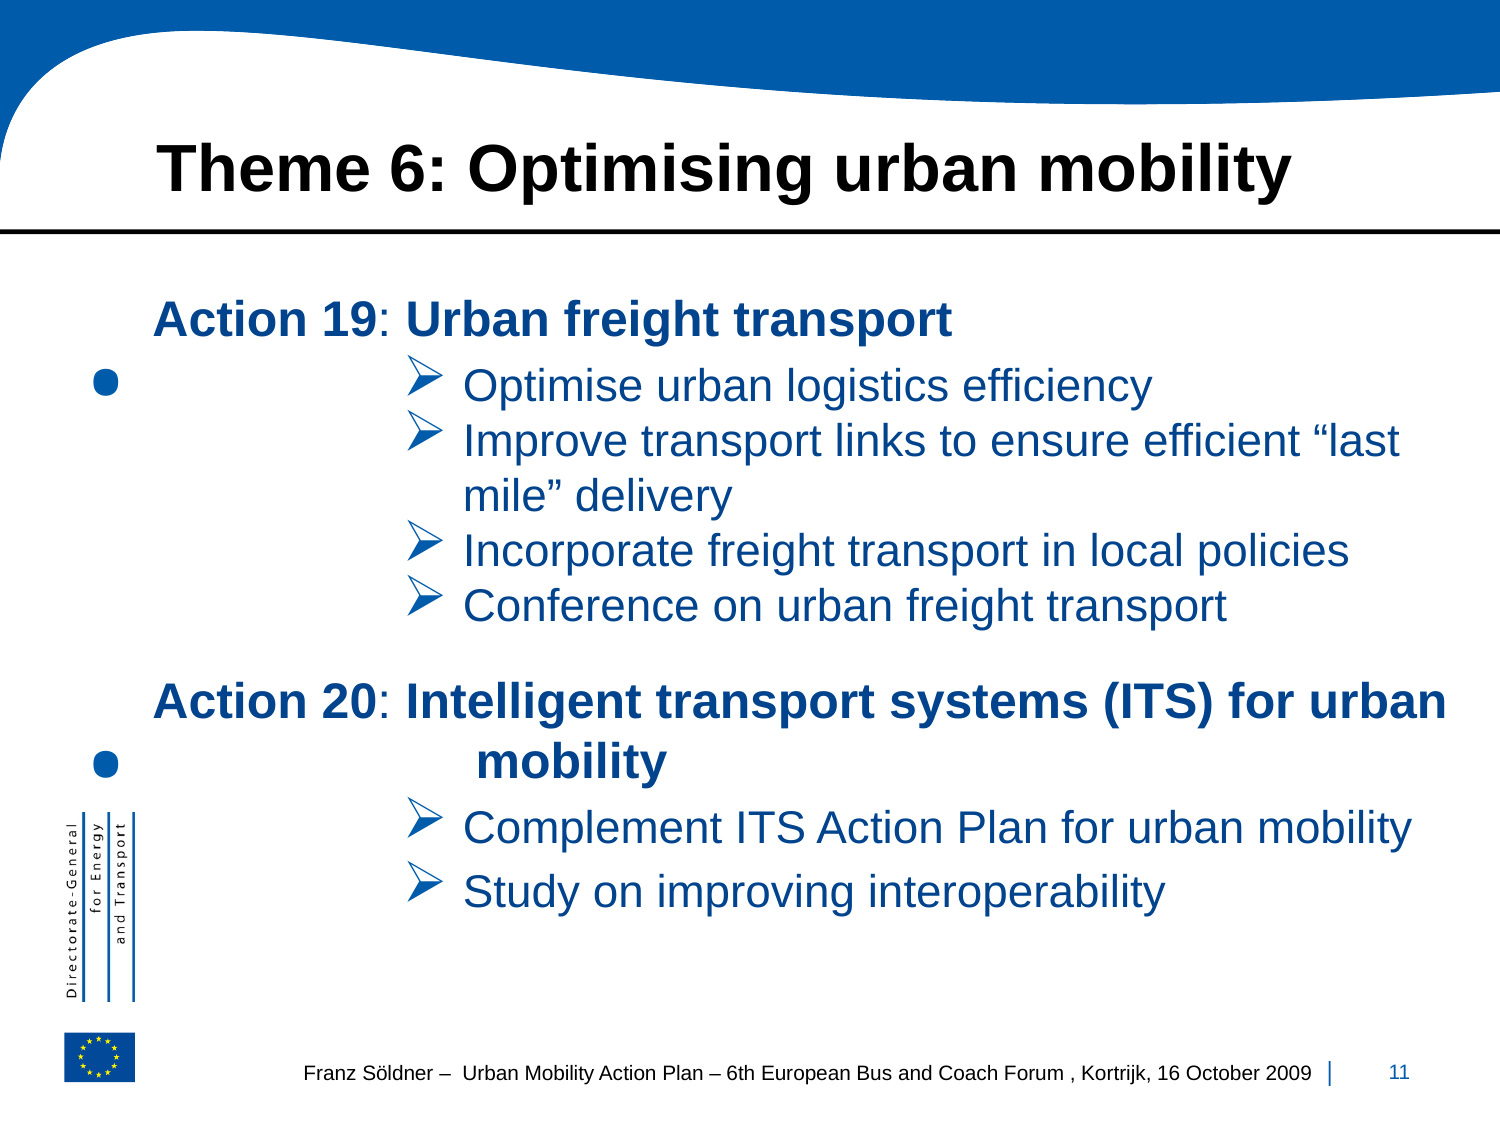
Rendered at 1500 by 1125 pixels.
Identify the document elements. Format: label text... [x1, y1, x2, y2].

picture [64, 965, 135, 1002]
title Theme 6: Optimising urban mobility [141, 126, 1330, 221]
list Action 19: Urban freight transport Optimise urban logistics efficiency Improve transport links to ensure efficient “last mile” delivery Incorporate freight transport in local policies Conference on urban freight transport Action 20: Intelligent transport systems (ITS) for urban mobility Complement ITS Action Plan for urban mobility Study on improving interoperability [64, 278, 1500, 965]
